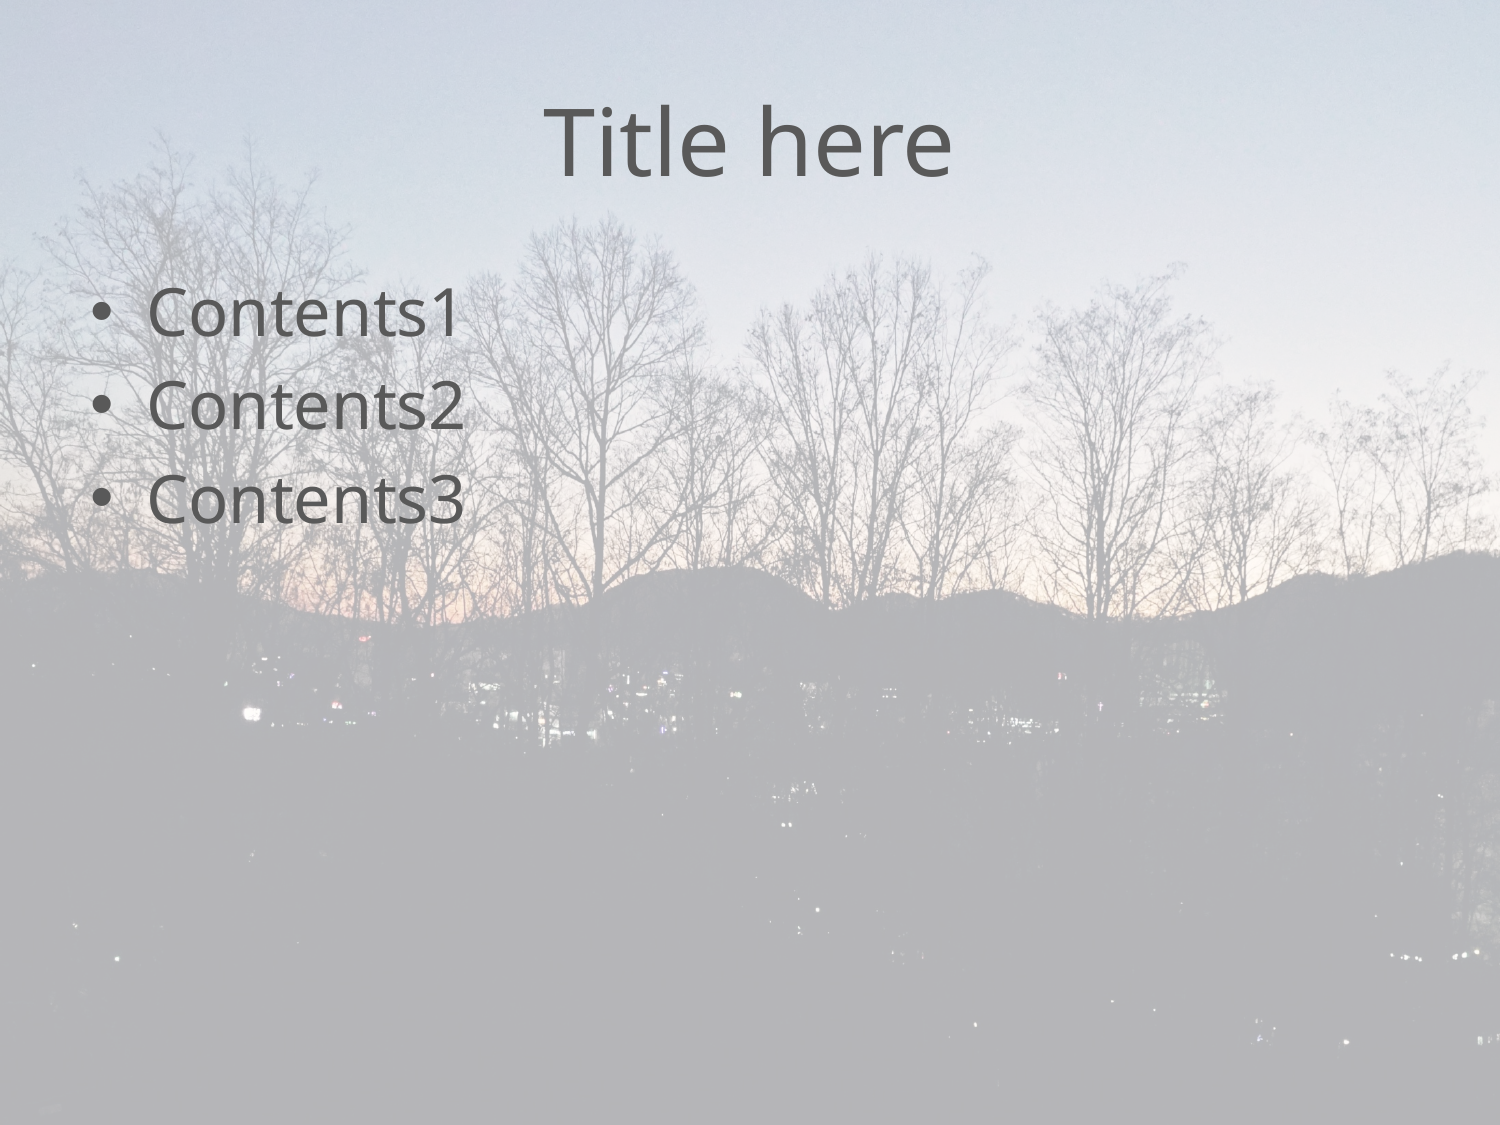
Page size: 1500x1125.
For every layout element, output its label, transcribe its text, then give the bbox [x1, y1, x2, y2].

title Title here [75, 45, 1425, 233]
text_box [0, 0, 1500, 1125]
list Contents1 Contents2 Contents3 [75, 262, 1425, 1005]
